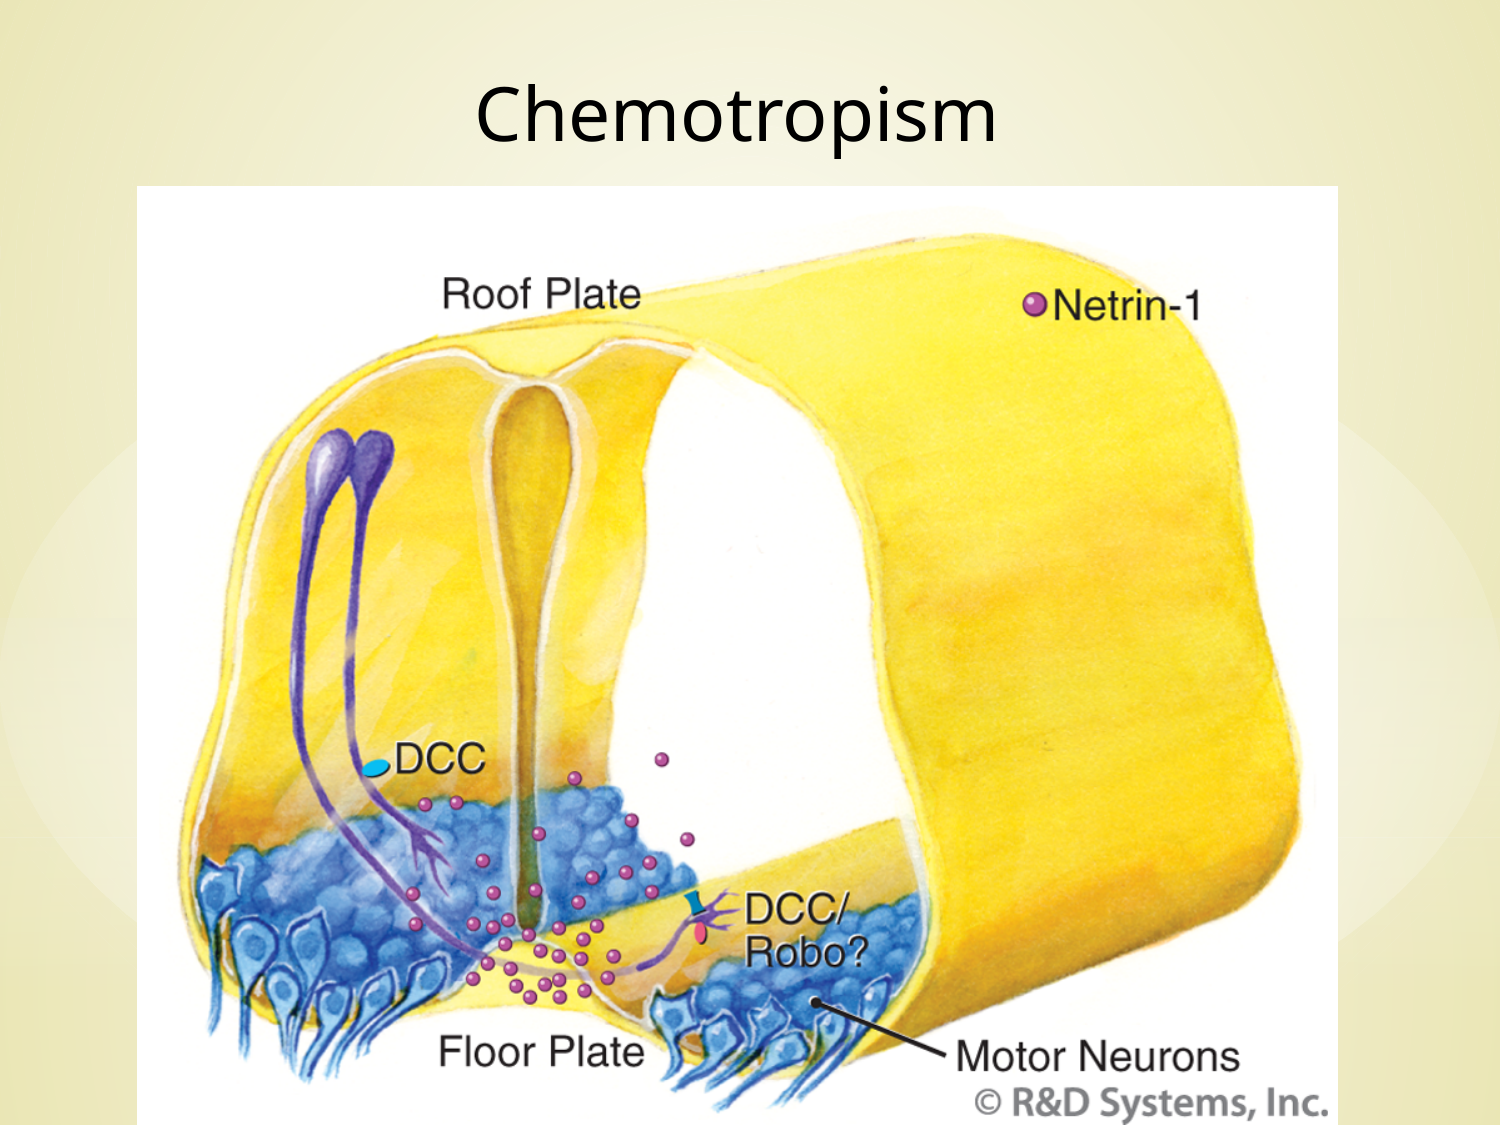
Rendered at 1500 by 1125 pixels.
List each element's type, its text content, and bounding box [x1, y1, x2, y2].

text_box Chemotropism [459, 59, 1015, 165]
picture [137, 185, 1338, 1125]
